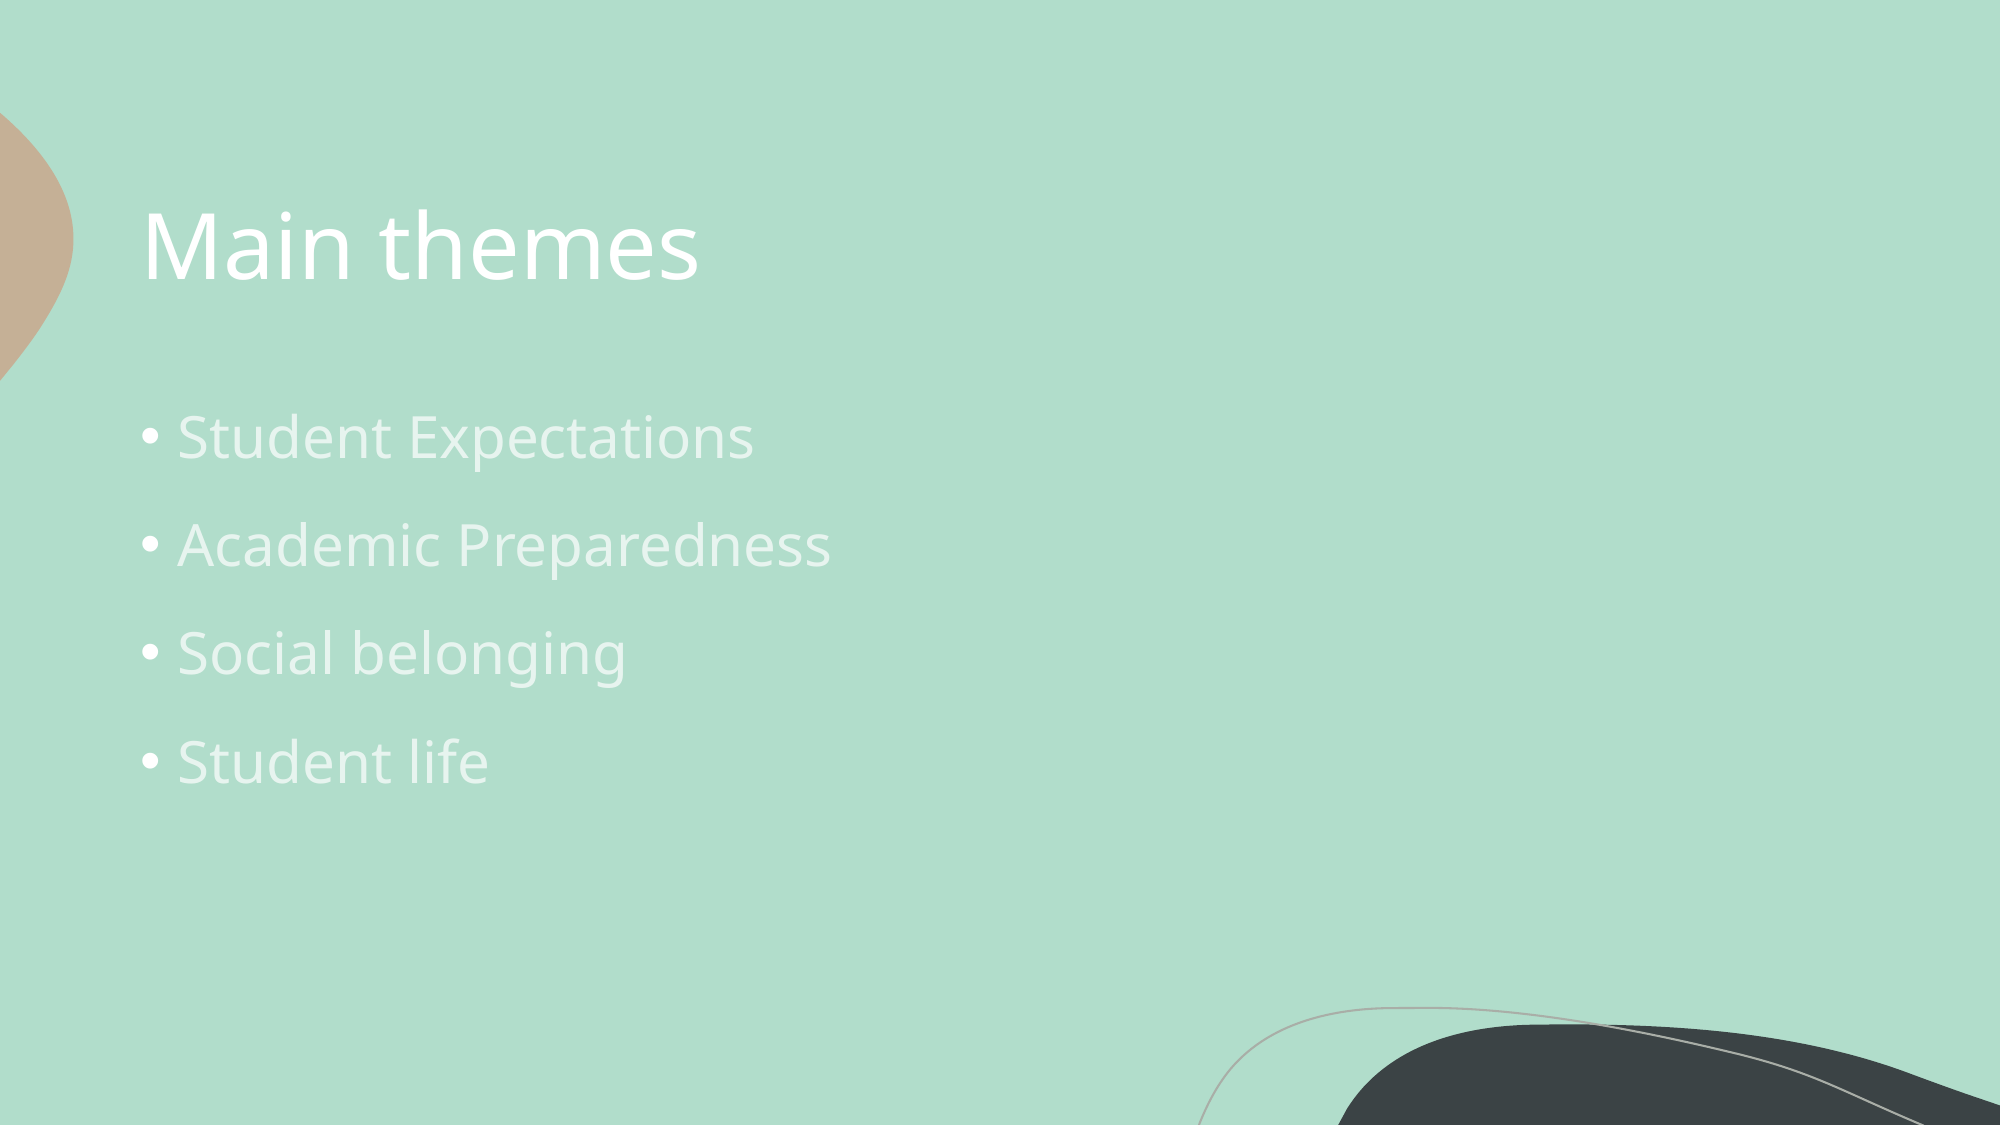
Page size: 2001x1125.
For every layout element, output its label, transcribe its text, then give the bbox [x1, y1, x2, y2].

title Main themes [125, 125, 1875, 375]
list Student Expectations Academic Preparedness Social belonging Student life [125, 375, 1875, 1002]
